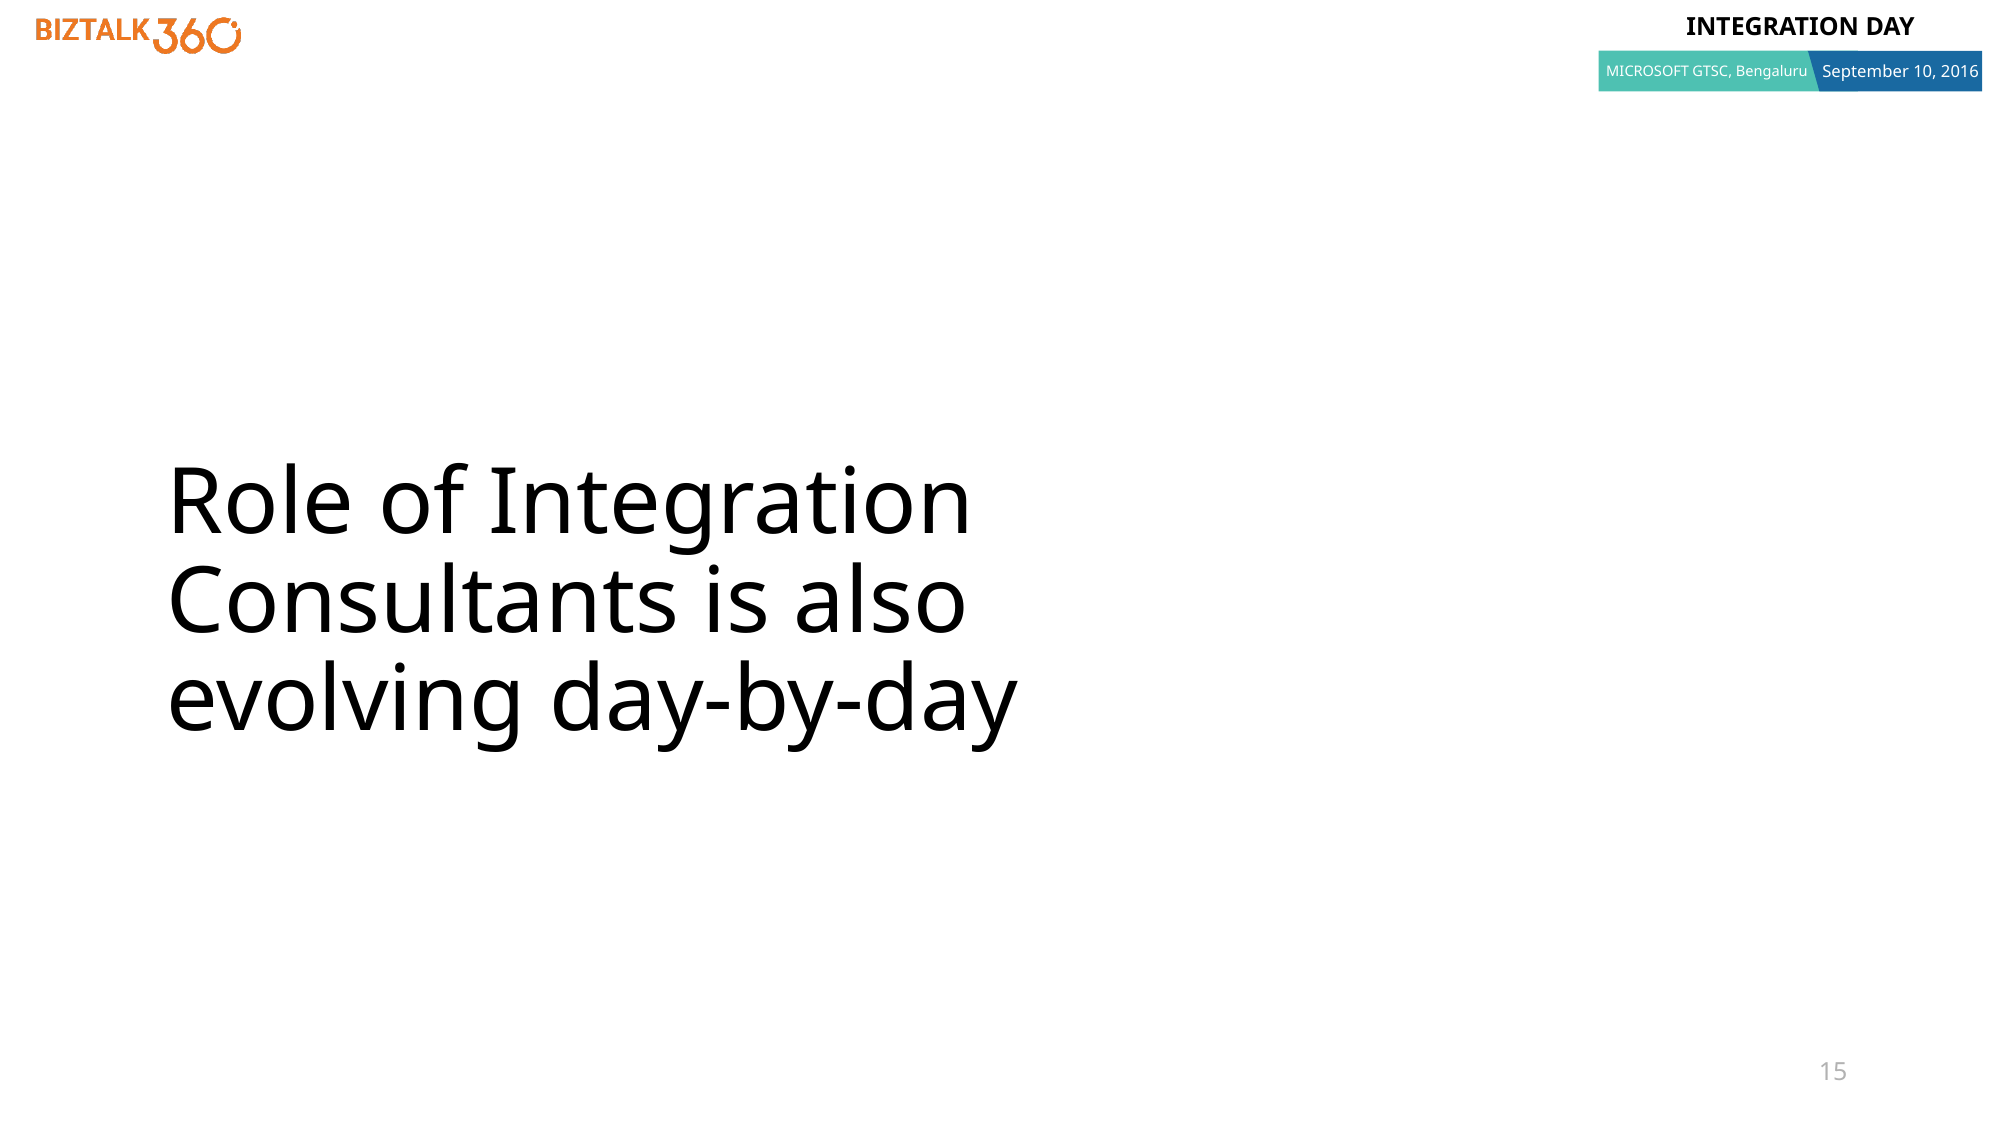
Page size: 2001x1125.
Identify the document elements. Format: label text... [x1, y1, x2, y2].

slide_number 15 [1412, 1042, 1863, 1103]
picture [34, 14, 241, 54]
title Role of Integration Consultants is also evolving day-by-day [151, 426, 1317, 779]
